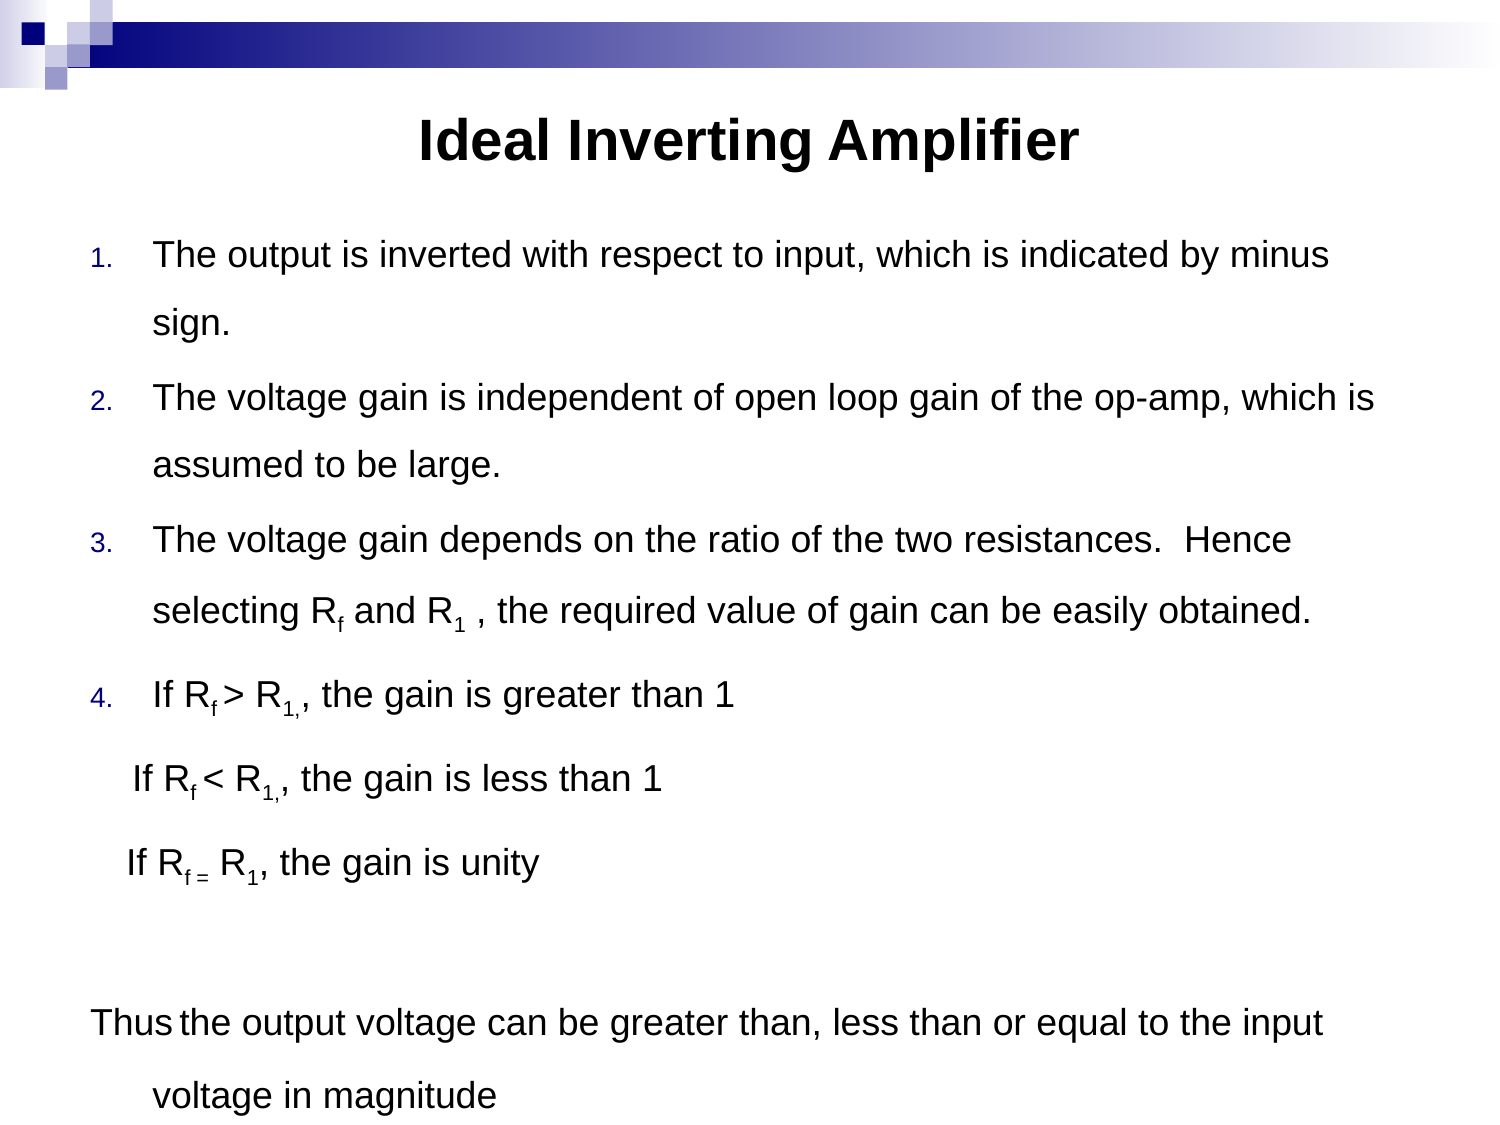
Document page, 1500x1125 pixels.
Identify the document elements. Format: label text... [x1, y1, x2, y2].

list The output is inverted with respect to input, which is indicated by minus sign. The voltage gain is independent of open loop gain of the op-amp, which is assumed to be large. The voltage gain depends on the ratio of the two resistances. Hence selecting Rf and R1 , the required value of gain can be easily obtained. If Rf > R1,, the gain is greater than 1 If Rf < R1,, the gain is less than 1 If Rf = R1, the gain is unity Thus the output voltage can be greater than, less than or equal to the input voltage in magnitude [75, 200, 1425, 1100]
title Ideal Inverting Amplifier [75, 75, 1425, 200]
